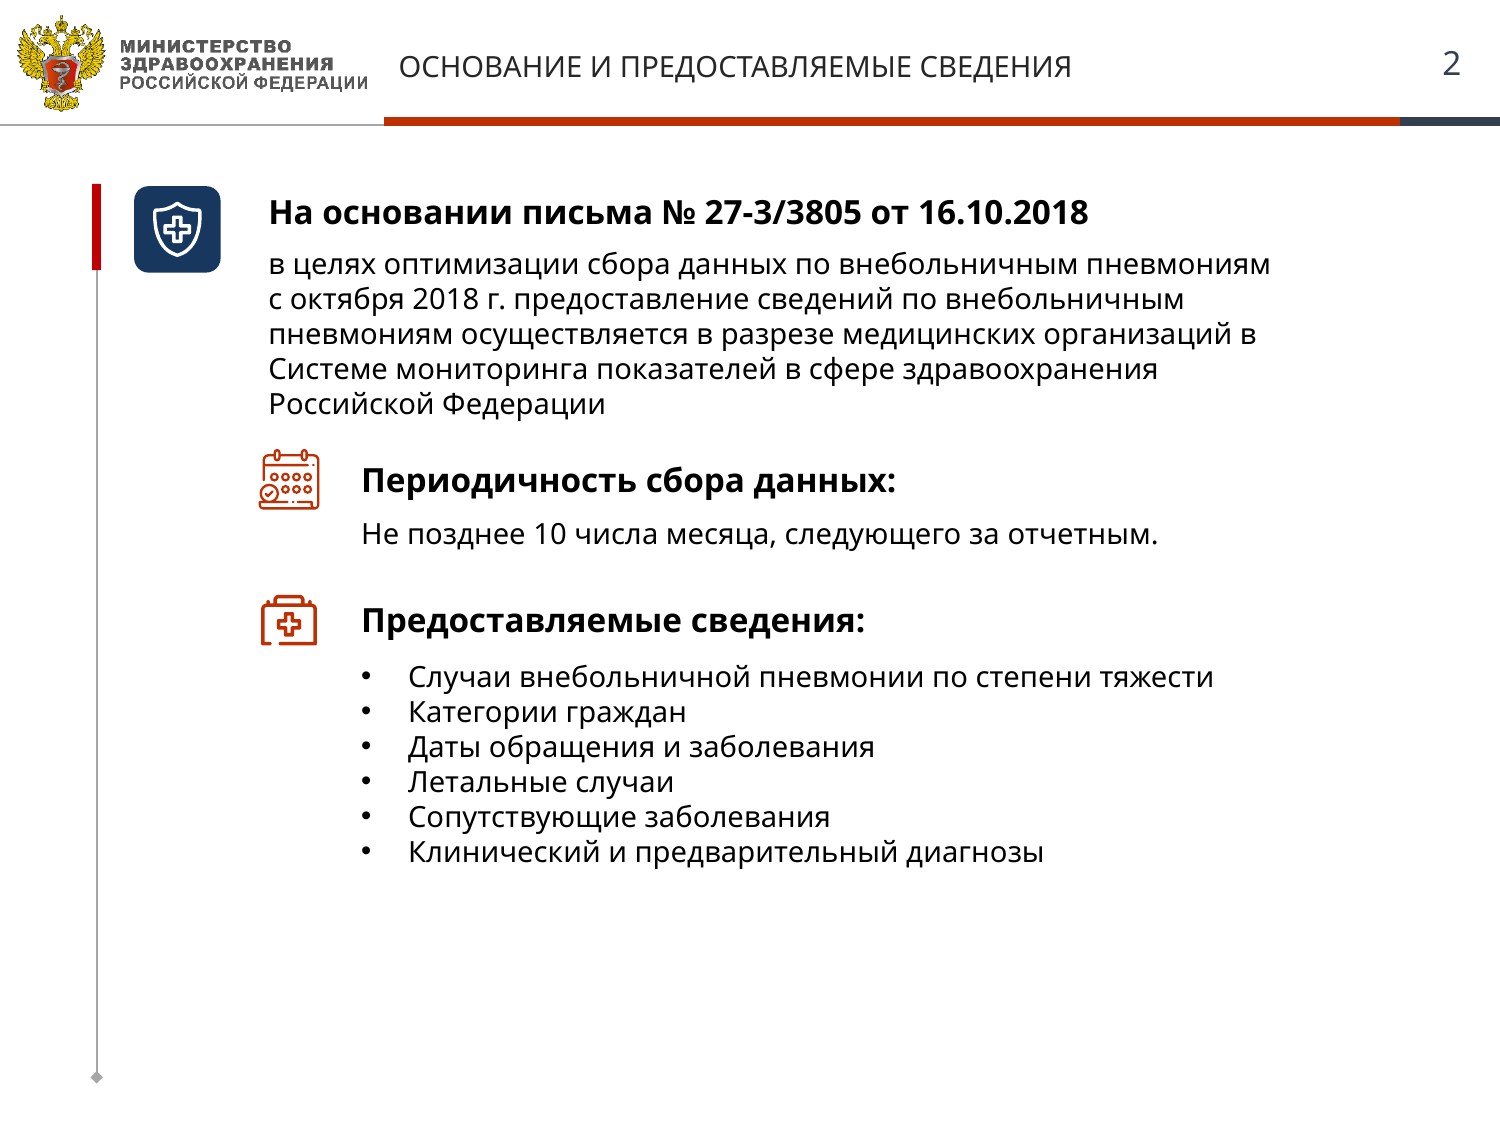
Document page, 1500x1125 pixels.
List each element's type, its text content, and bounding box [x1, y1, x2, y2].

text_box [92, 183, 101, 1078]
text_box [258, 448, 320, 510]
text_box Не позднее 10 числа месяца, следующего за отчетным. [346, 507, 1274, 558]
text_box Периодичность сбора данных: [346, 451, 917, 507]
text_box Случаи внебольничной пневмонии по степени тяжести Категории граждан Даты обращения и заболевания Летальные случаи Сопутствующие заболевания Клинический и предварительный диагнозы [346, 650, 1496, 876]
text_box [153, 201, 202, 257]
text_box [261, 594, 317, 646]
text_box Предоставляемые сведения: [346, 592, 1097, 647]
text_box ОСНОВАНИЕ И ПРЕДОСТАВЛЯЕМЫЕ СВЕДЕНИЯ [383, 40, 1471, 91]
text_box [133, 185, 222, 274]
text_box в целях оптимизации сбора данных по внебольничным пневмониям с октября 2018 г. предоставление сведений по внебольничным пневмониям осуществляется в разрезе медицинских организаций в Системе мониторинга показателей в сфере здравоохранения Российской Федерации [253, 238, 1339, 428]
text_box 2 [1427, 34, 1477, 90]
text_box На основании письма № 27-3/3805 от 16.10.2018 [253, 183, 1339, 238]
picture [17, 15, 367, 113]
